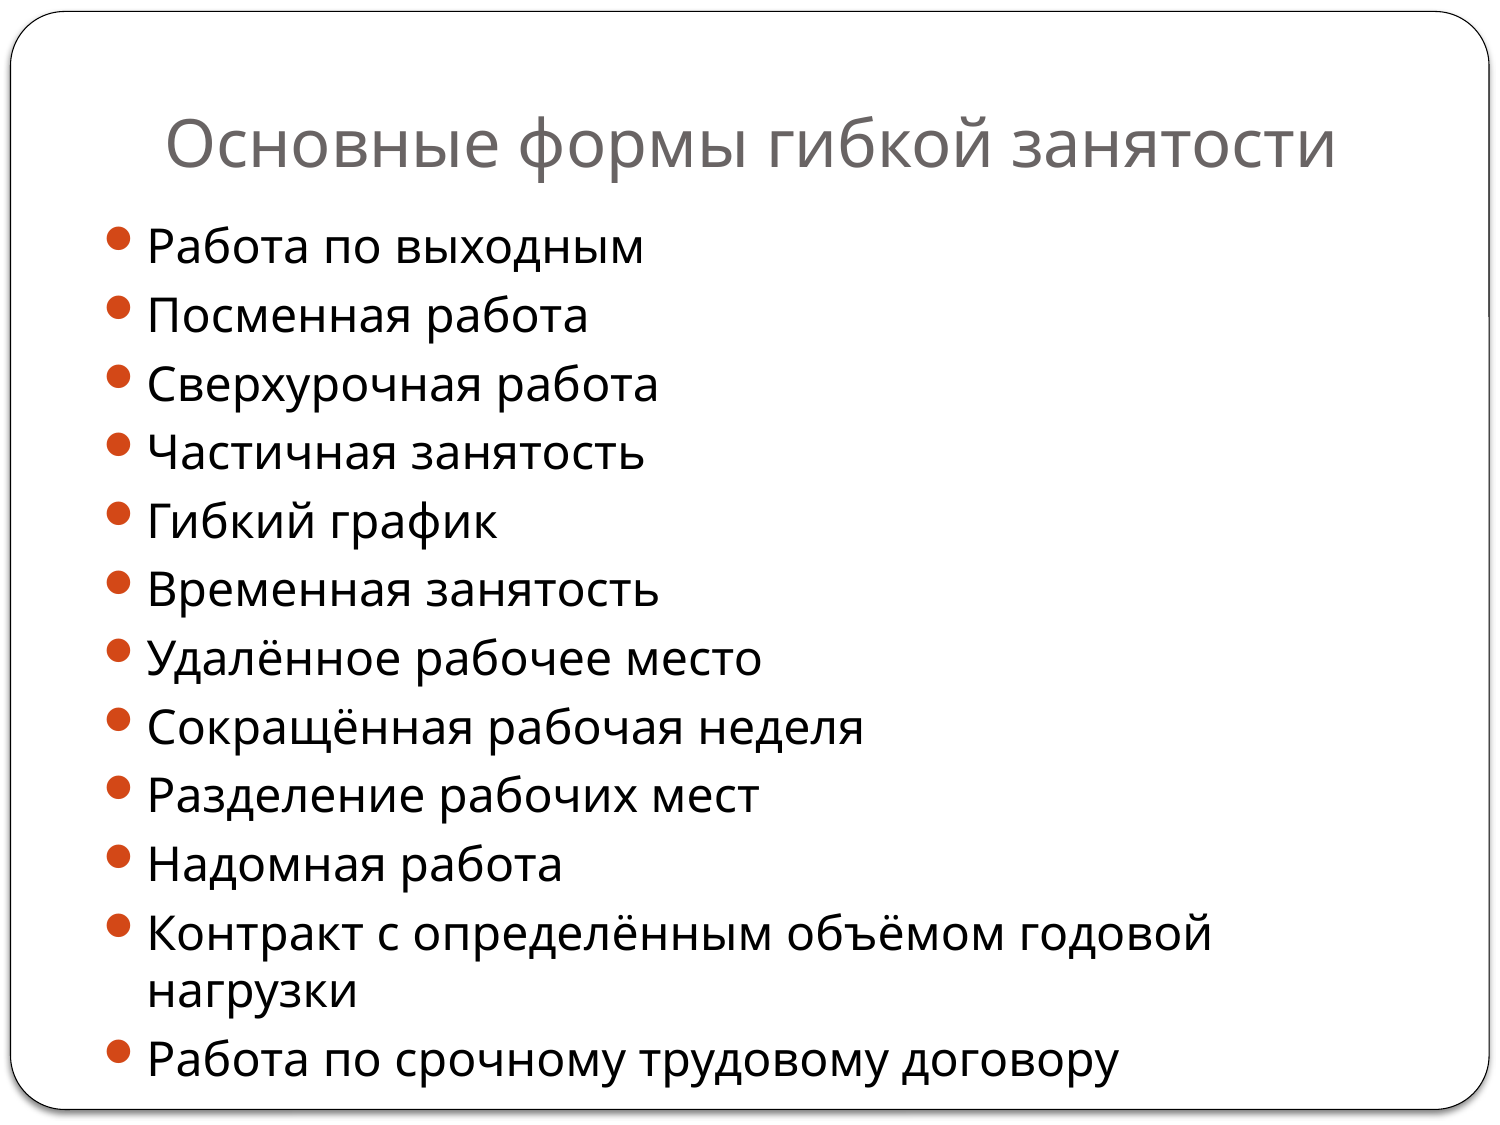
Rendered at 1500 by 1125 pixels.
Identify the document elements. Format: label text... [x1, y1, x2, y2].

list Работа по выходным Посменная работа Сверхурочная работа Частичная занятость Гибкий график Временная занятость Удалённое рабочее место Сокращённая рабочая неделя Разделение рабочих мест Надомная работа Контракт с определённым объёмом годовой нагрузки Работа по срочному трудовому договору [88, 208, 1425, 1094]
title Основные формы гибкой занятости [150, 45, 1425, 197]
